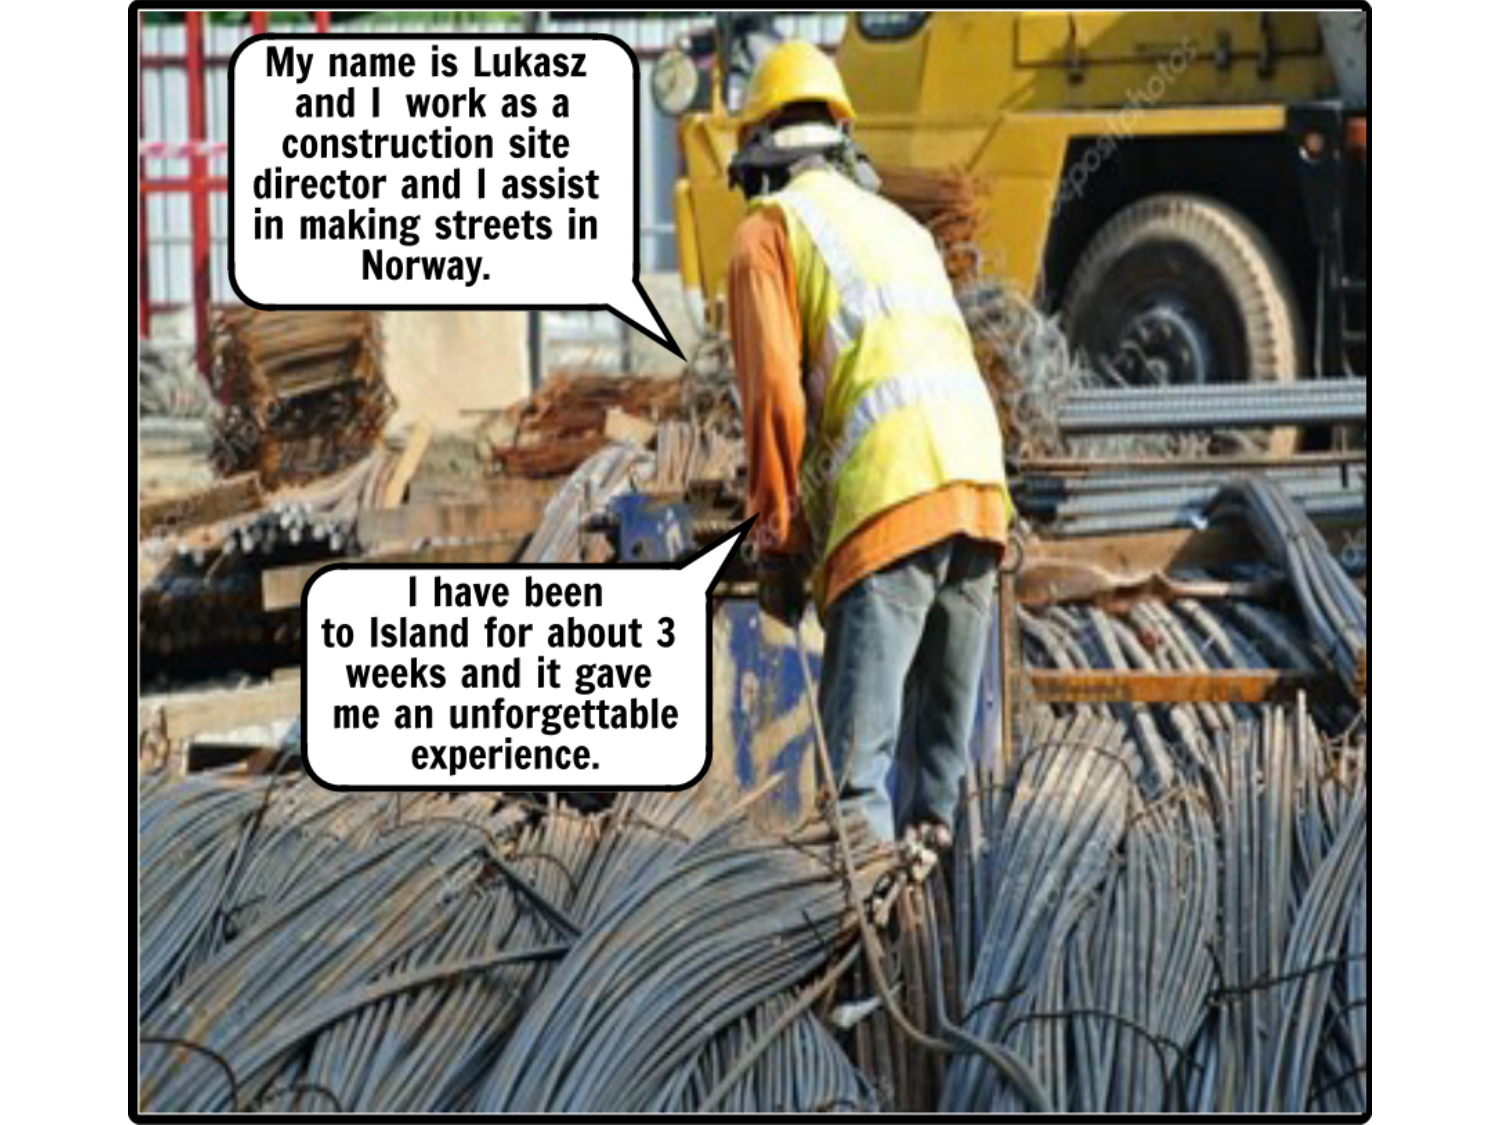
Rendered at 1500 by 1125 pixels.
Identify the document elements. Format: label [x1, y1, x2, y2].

picture [127, 0, 1373, 1125]
